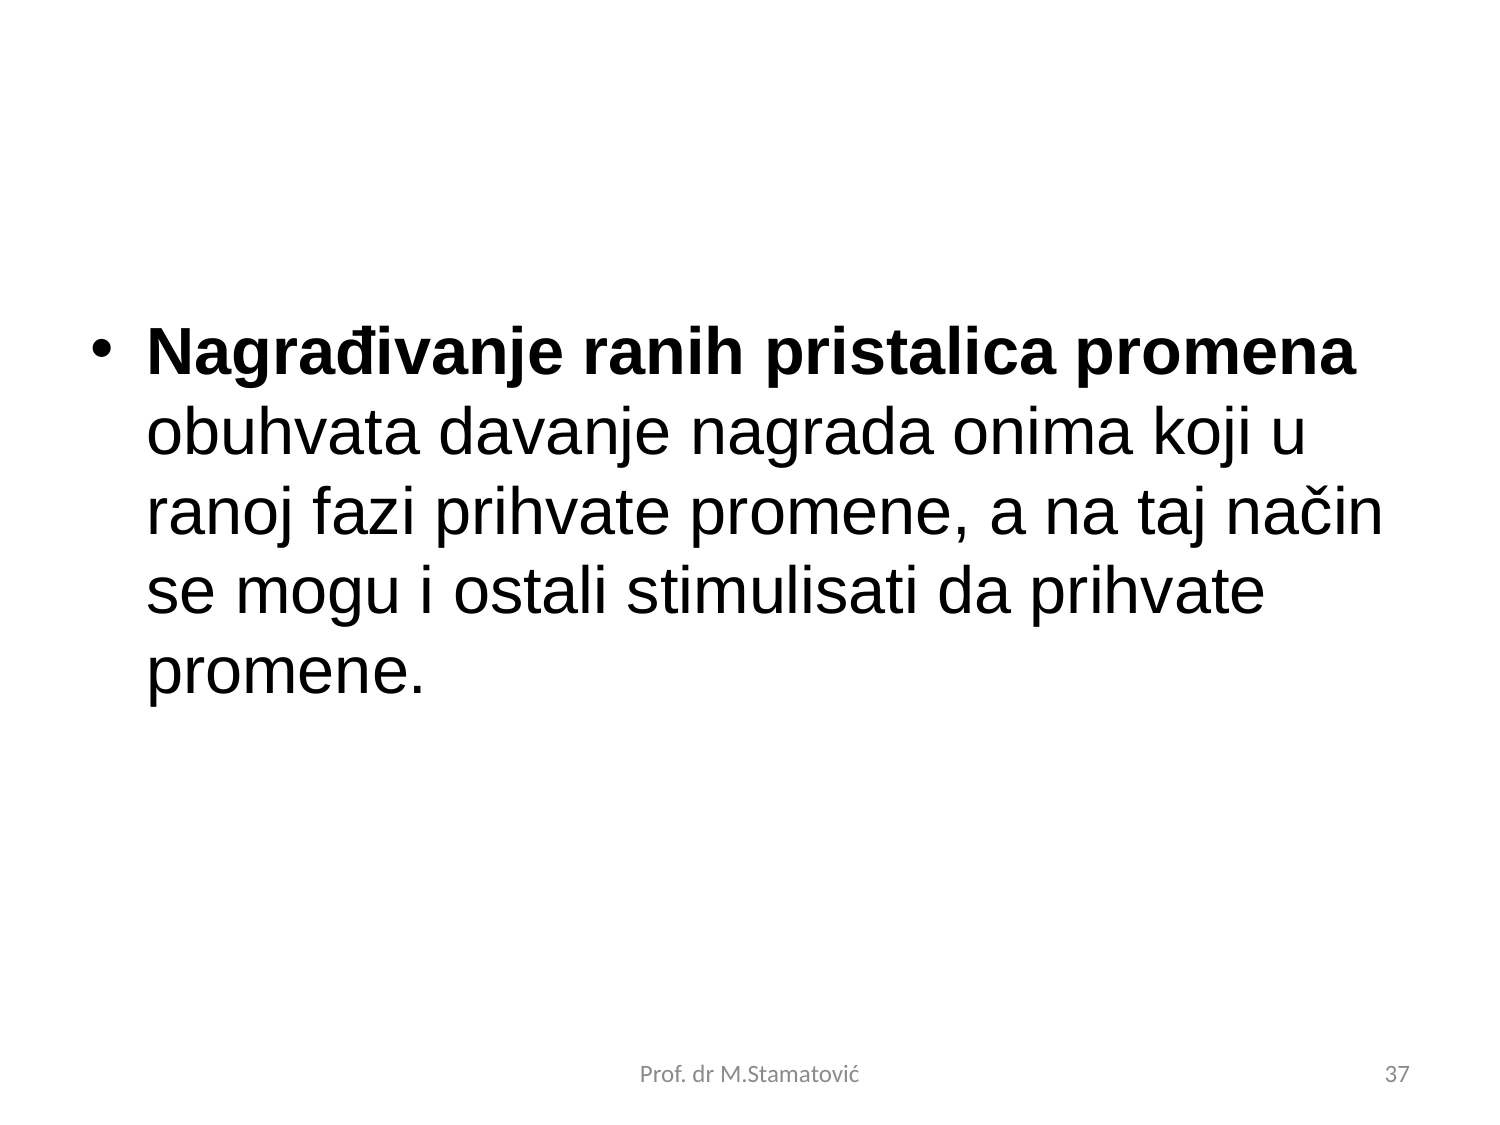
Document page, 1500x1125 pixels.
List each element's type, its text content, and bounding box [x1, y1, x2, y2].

list Nagrađivanje ranih pristalica promena obuhvata davanje nagrada onima koji u ranoj fazi prihvate promene, a na taj način se mogu i ostali stimulisati da prihvate promene. [75, 299, 1425, 1005]
slide_number 37 [1074, 1042, 1425, 1103]
footer Prof. dr M.Stamatović [512, 1042, 988, 1103]
